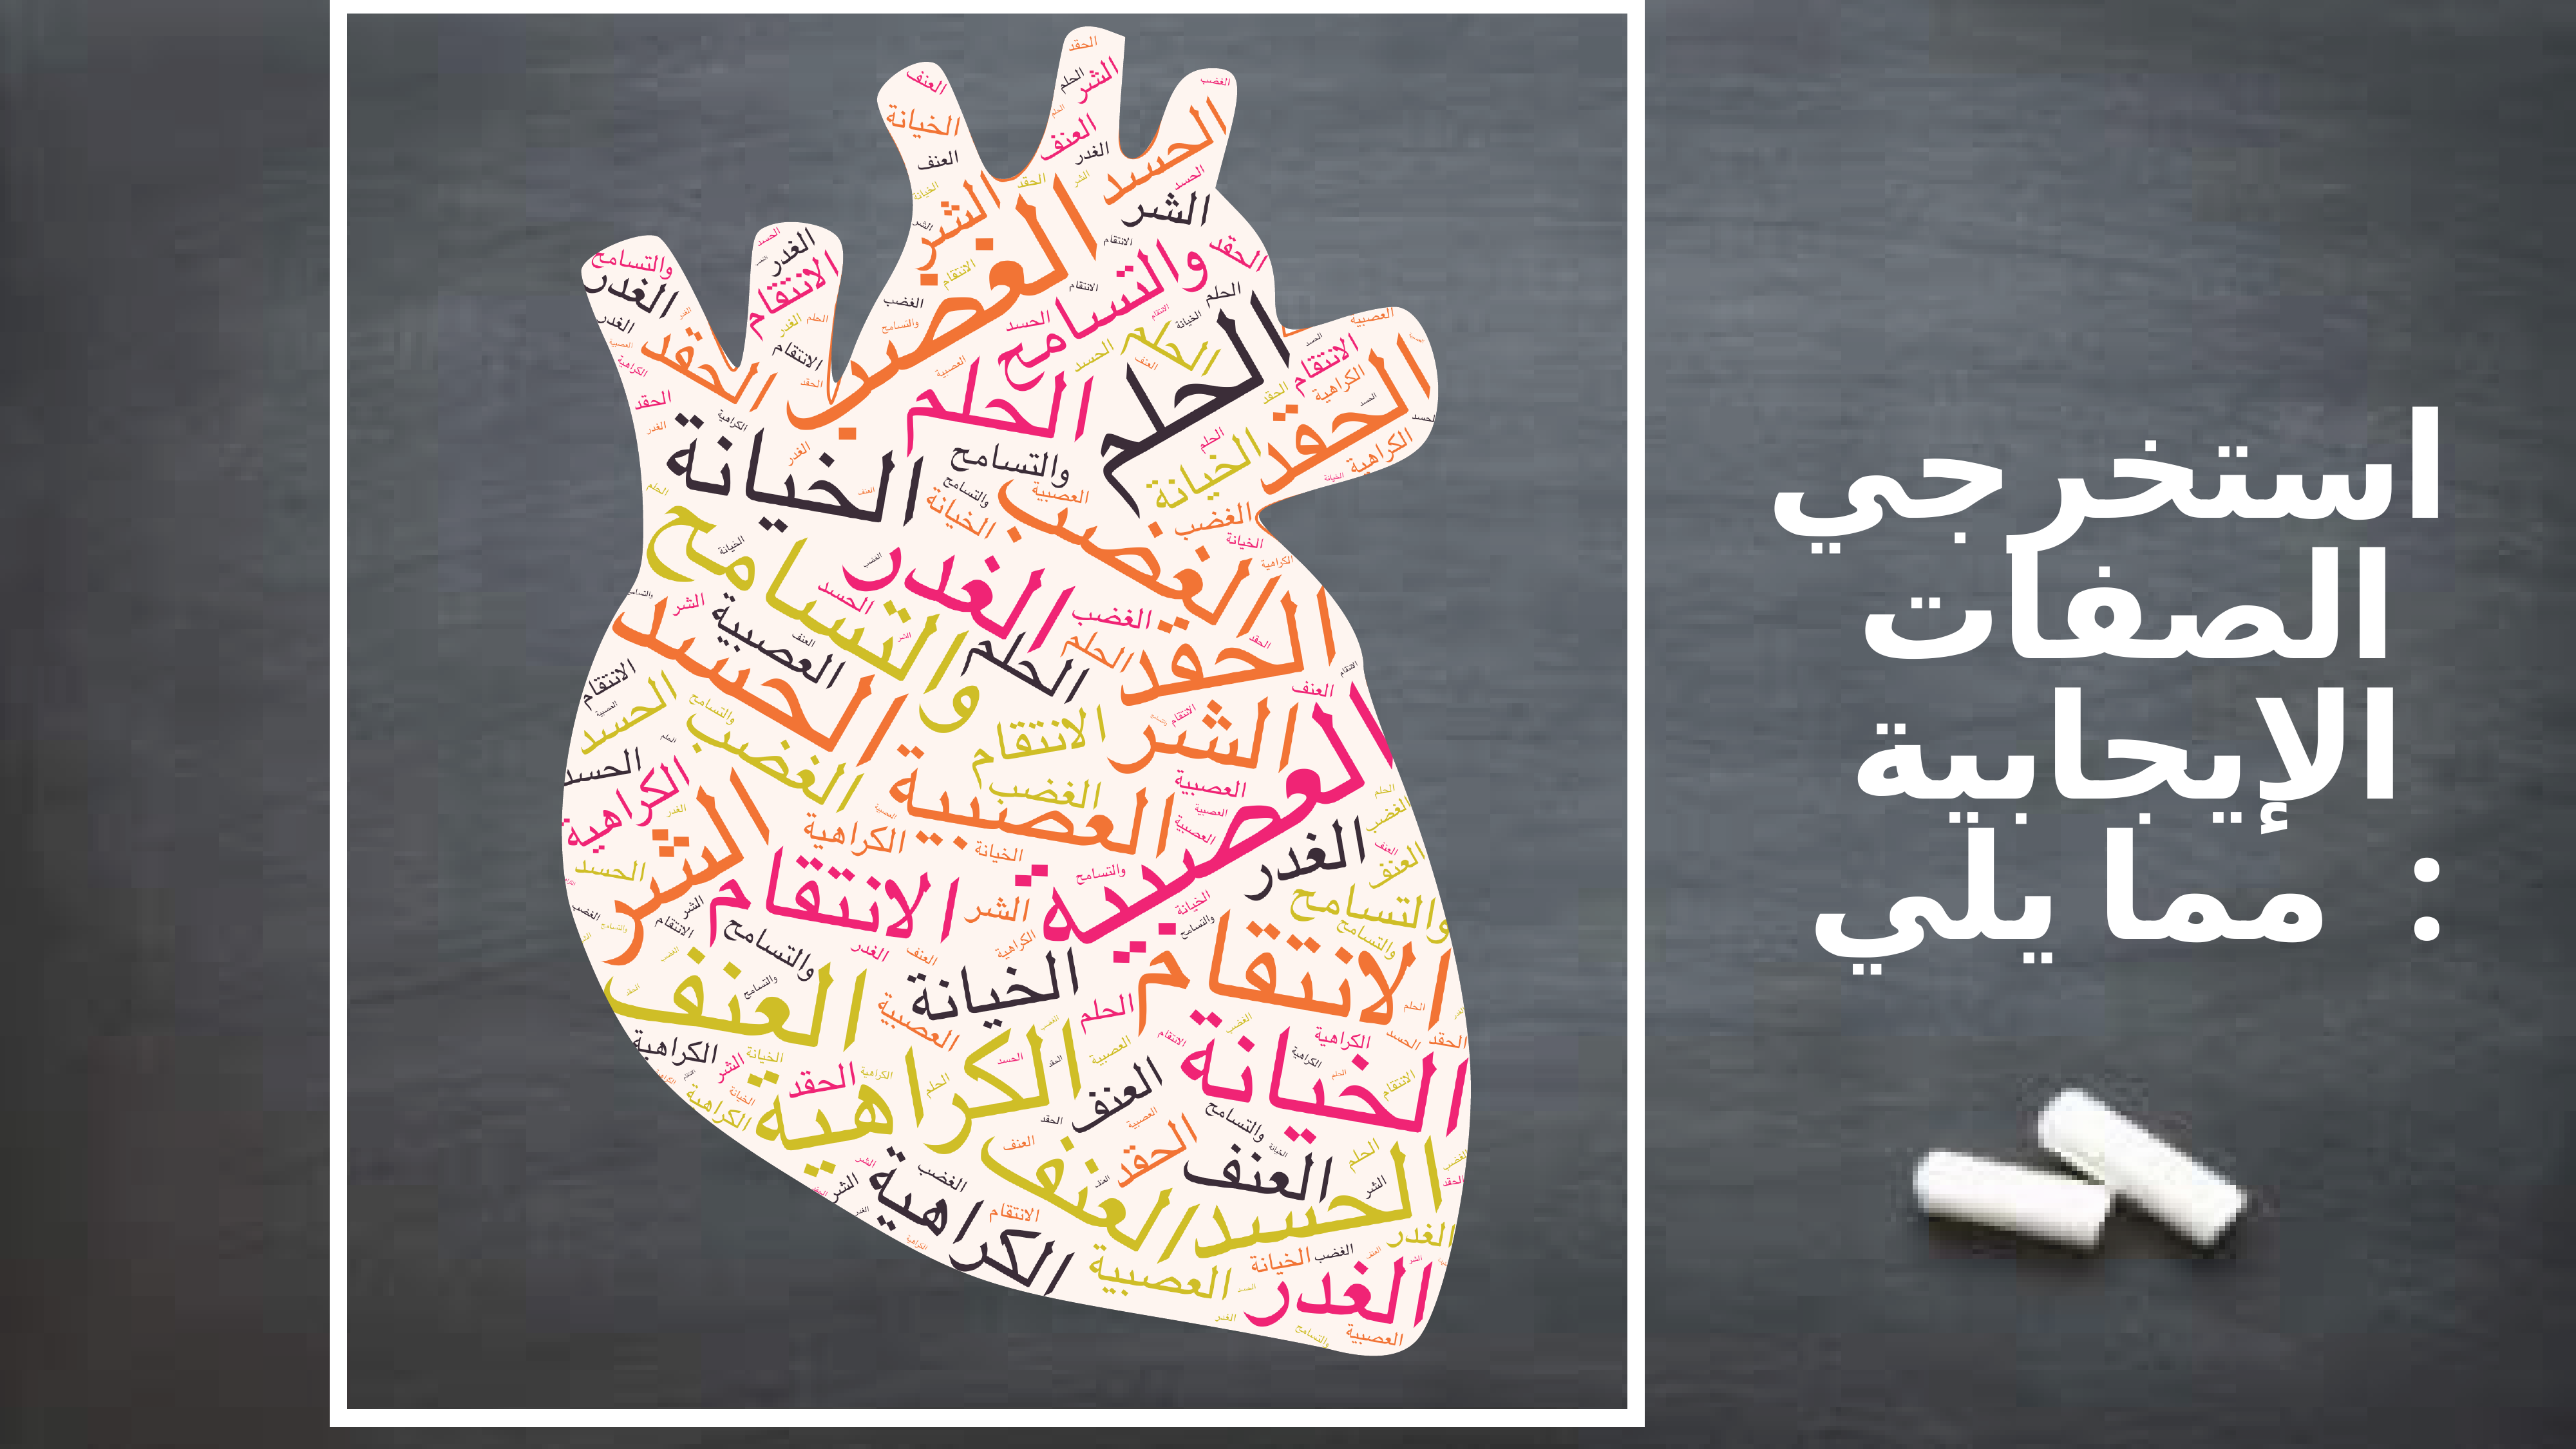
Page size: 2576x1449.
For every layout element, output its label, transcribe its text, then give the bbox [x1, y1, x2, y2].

text_box [338, 5, 1636, 1418]
picture [0, 0, 2576, 1449]
title استخرجي الصفات الإيجابية مما يلي : [1394, 0, 2576, 974]
picture [562, 26, 1472, 1356]
